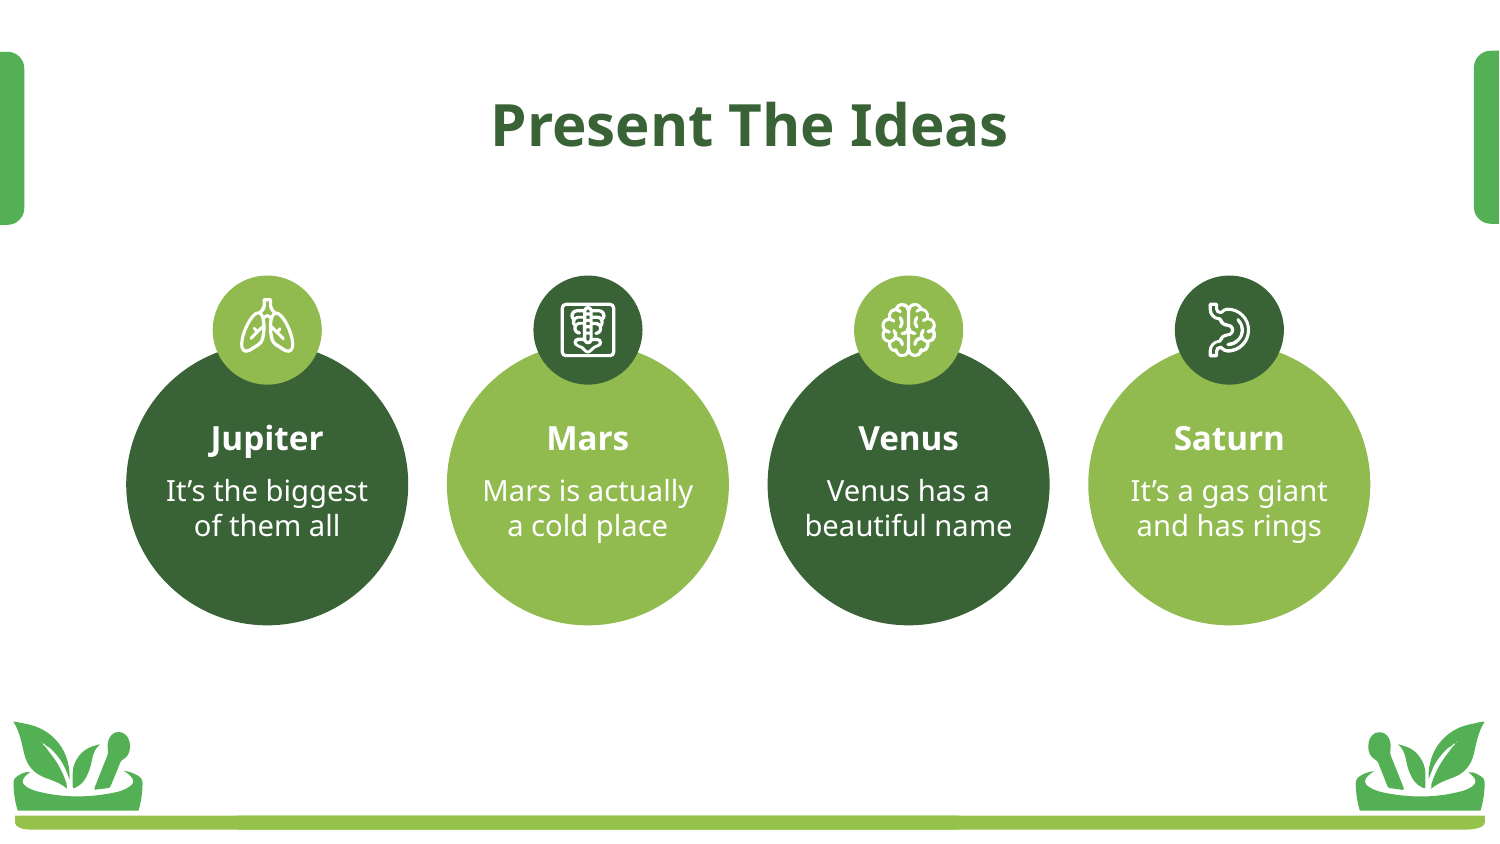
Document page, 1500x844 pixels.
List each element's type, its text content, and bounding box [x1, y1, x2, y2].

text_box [1208, 302, 1251, 358]
title Present The Ideas [51, 73, 1449, 168]
text_box [240, 298, 295, 353]
text_box [1108, 557, 1351, 626]
text_box [212, 275, 322, 385]
subtitle Mars [483, 402, 693, 457]
text_box [787, 557, 1030, 626]
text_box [1355, 721, 1485, 811]
text_box [467, 557, 709, 626]
subtitle Venus has a beautiful name [781, 457, 1036, 557]
text_box [1174, 275, 1284, 385]
subtitle It’s the biggest of them all [140, 457, 394, 557]
text_box [1088, 352, 1371, 547]
subtitle Venus [804, 402, 1014, 457]
text_box [446, 352, 729, 546]
text_box [854, 275, 964, 385]
subtitle It’s a gas giant and has rings [1102, 457, 1356, 557]
text_box [0, 51, 25, 225]
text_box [881, 302, 937, 358]
text_box [126, 352, 409, 547]
subtitle Saturn [1124, 402, 1334, 457]
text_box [560, 302, 616, 358]
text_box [15, 815, 1485, 830]
text_box [146, 557, 389, 626]
subtitle Jupiter [162, 402, 372, 457]
text_box [1473, 50, 1499, 224]
subtitle Mars is actually a cold place [461, 457, 715, 557]
text_box [767, 352, 1050, 545]
text_box [533, 275, 643, 385]
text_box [13, 721, 143, 811]
